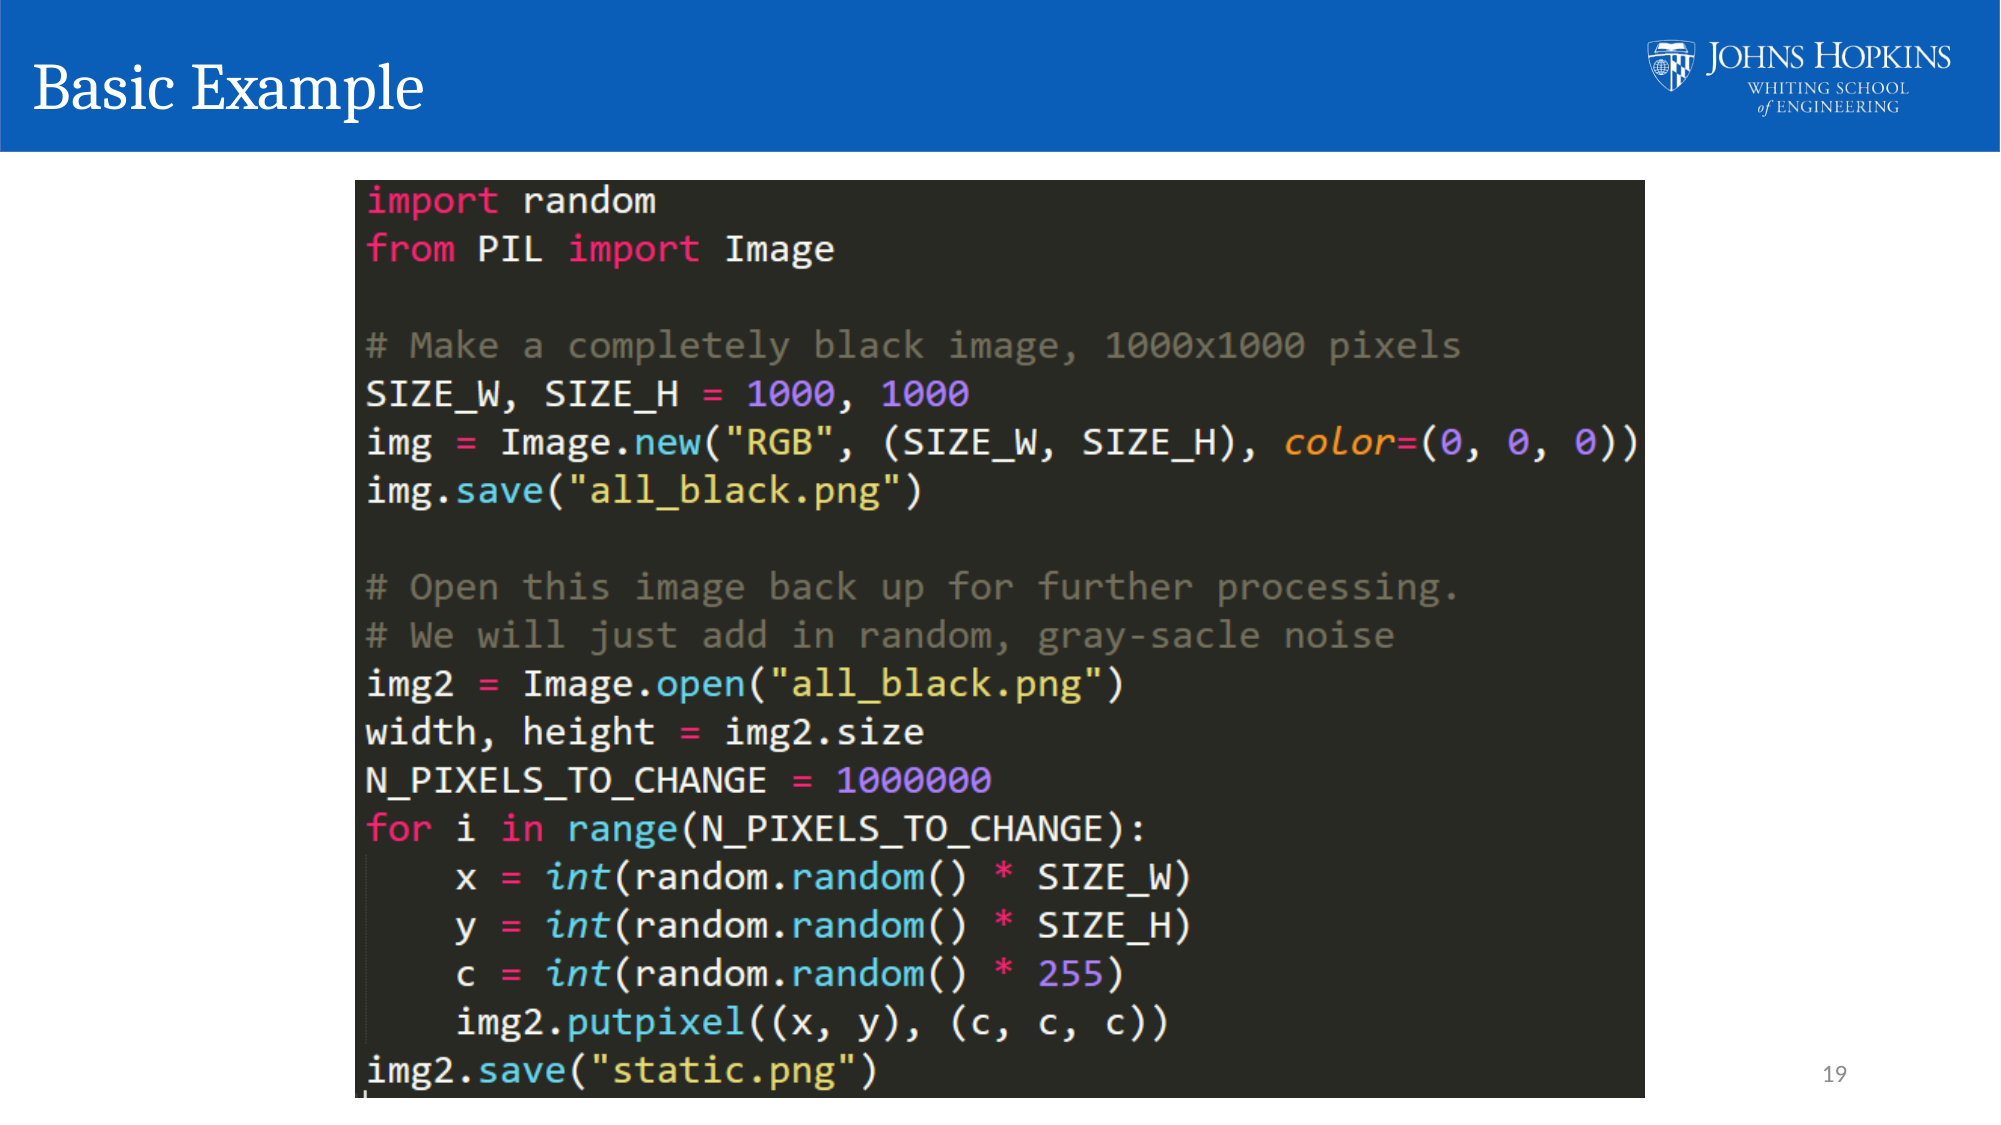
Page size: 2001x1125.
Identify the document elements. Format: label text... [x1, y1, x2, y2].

slide_number 19 [1412, 1042, 1863, 1103]
picture [355, 180, 1645, 1098]
title Basic Example [17, 27, 1631, 149]
